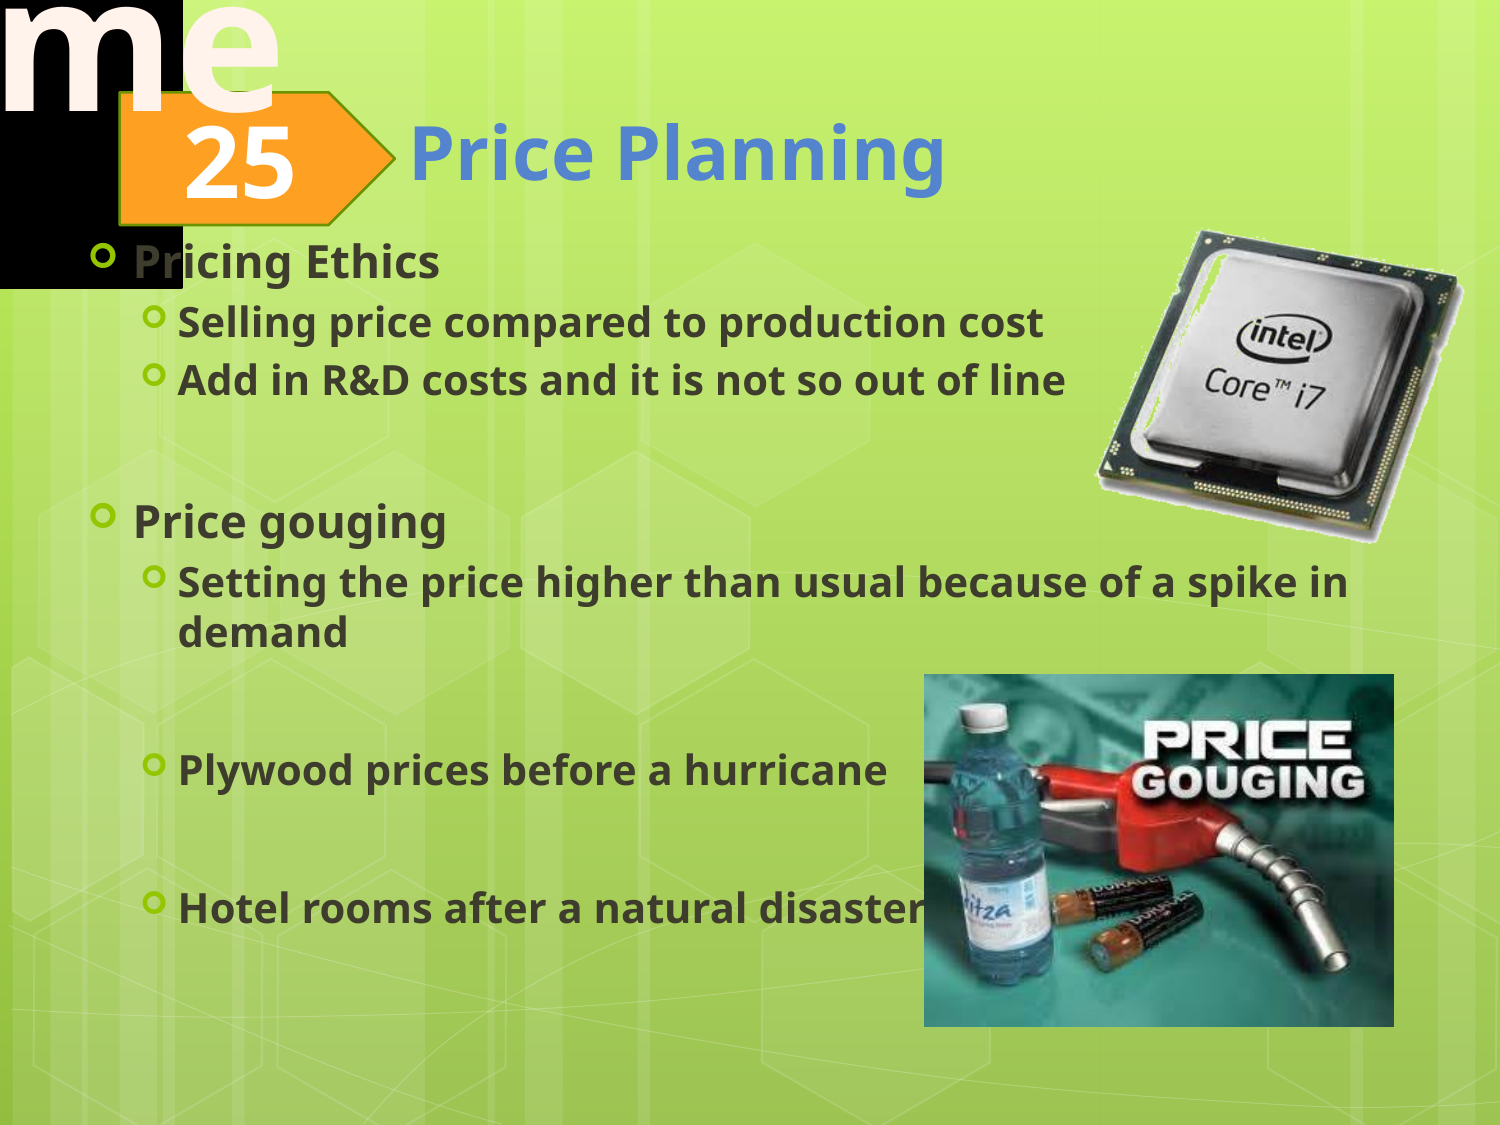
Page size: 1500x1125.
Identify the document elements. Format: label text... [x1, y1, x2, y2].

list Pricing Ethics Selling price compared to production cost Add in R&D costs and it is not so out of line Price gouging Setting the price higher than usual because of a spike in demand Plywood prices before a hurricane Hotel rooms after a natural disaster [12, 224, 1476, 1110]
picture [1089, 224, 1472, 554]
picture [924, 674, 1394, 1027]
